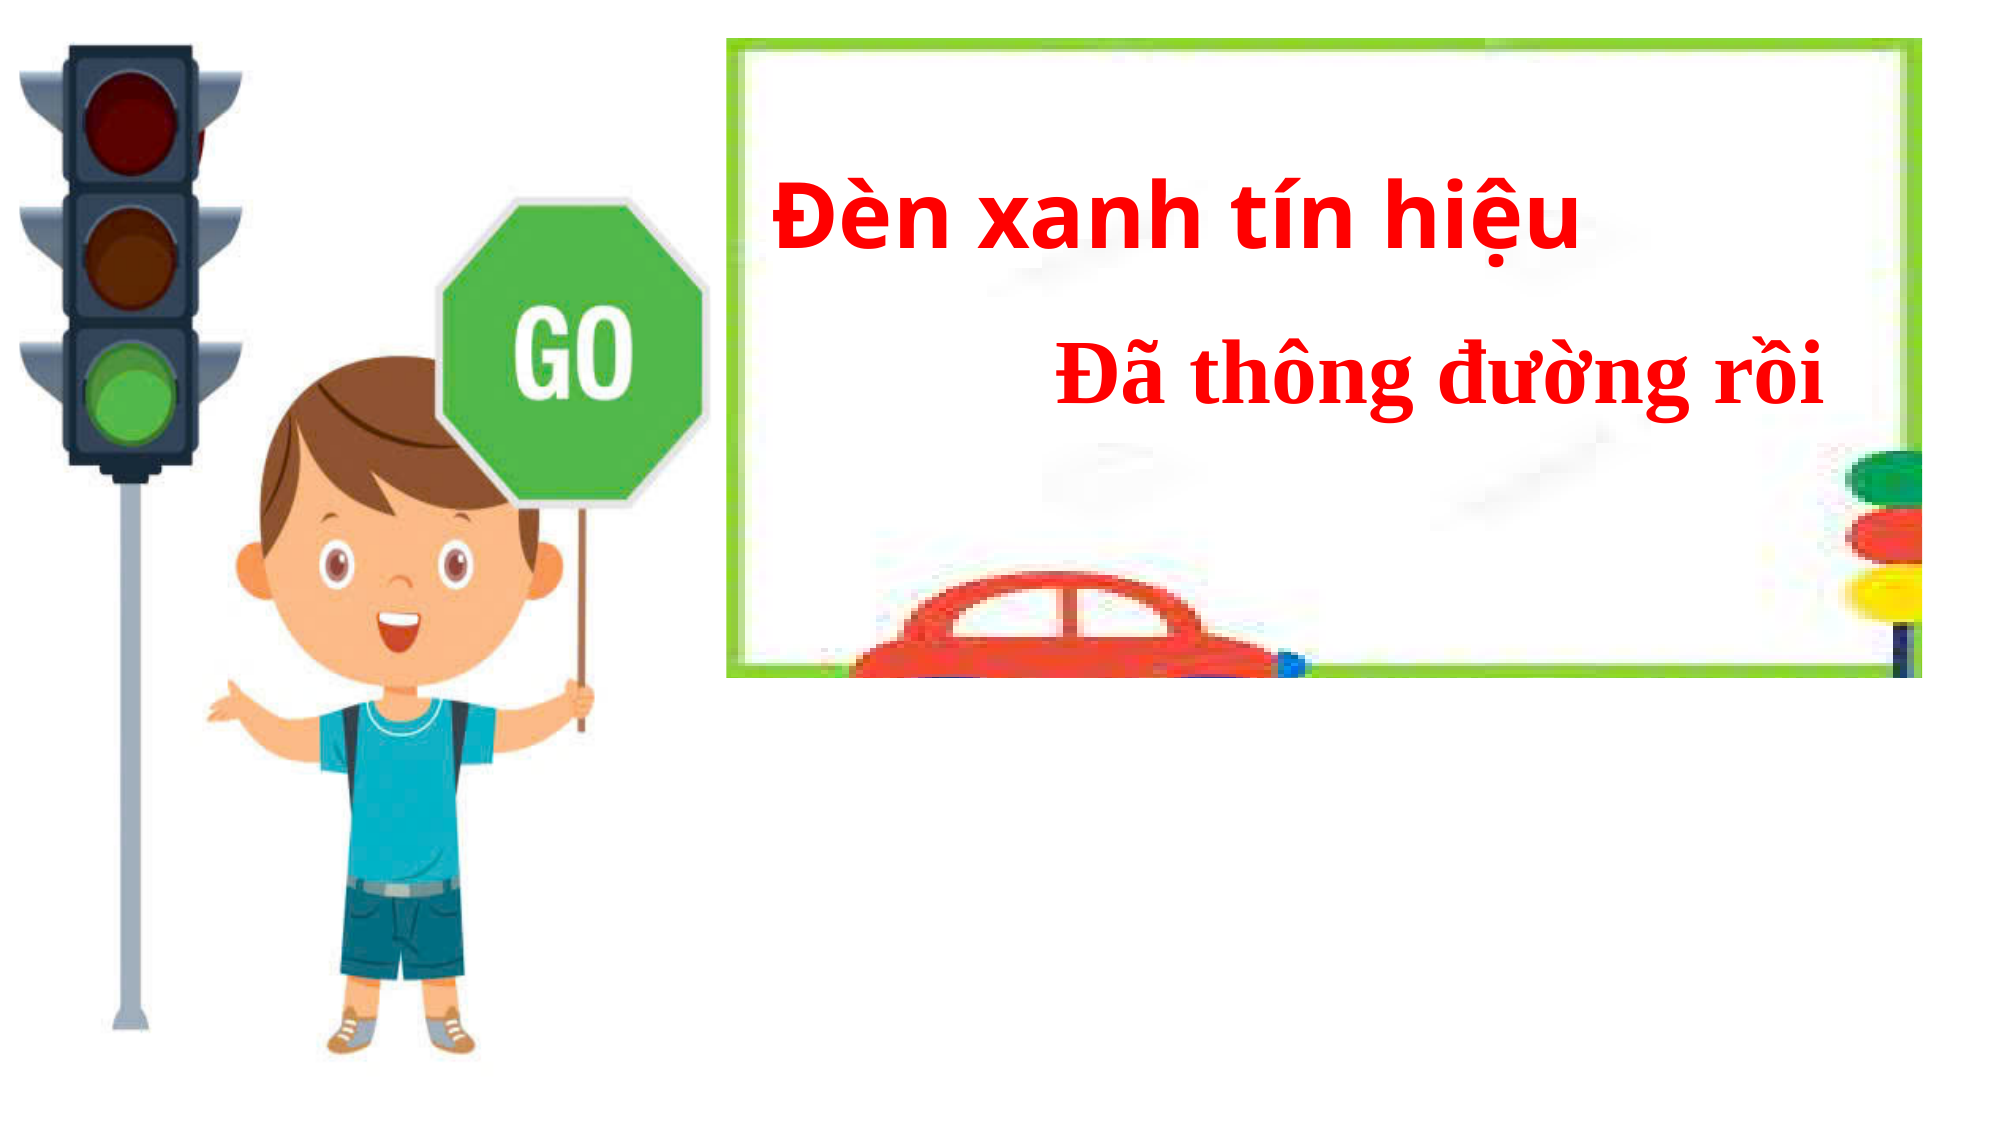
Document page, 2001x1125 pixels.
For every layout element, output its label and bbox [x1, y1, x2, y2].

picture [726, 38, 1923, 678]
picture [19, 0, 712, 1098]
